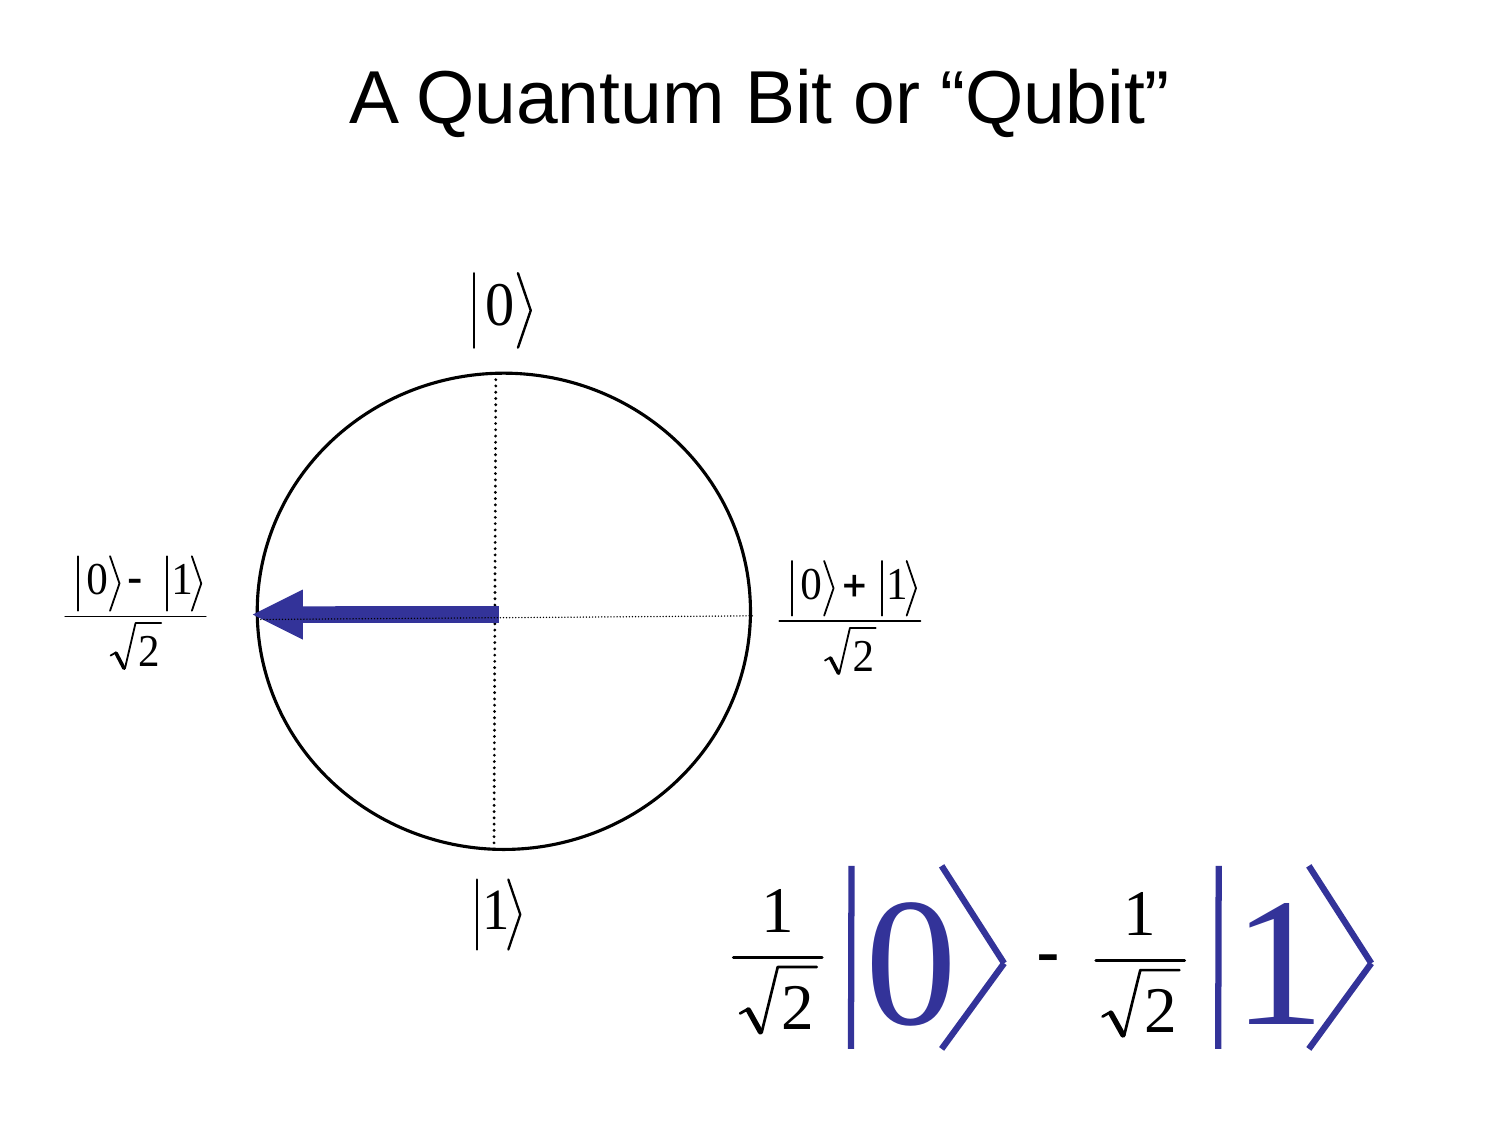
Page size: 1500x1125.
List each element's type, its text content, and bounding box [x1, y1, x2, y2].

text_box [57, 547, 216, 682]
text_box [252, 608, 499, 621]
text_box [771, 552, 931, 687]
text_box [1027, 873, 1197, 1054]
text_box [257, 373, 751, 850]
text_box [850, 833, 1005, 1069]
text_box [466, 865, 554, 964]
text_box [463, 258, 566, 363]
title A Quantum Bit or “Qubit” [84, 0, 1436, 188]
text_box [1217, 833, 1372, 1069]
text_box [722, 870, 837, 1050]
